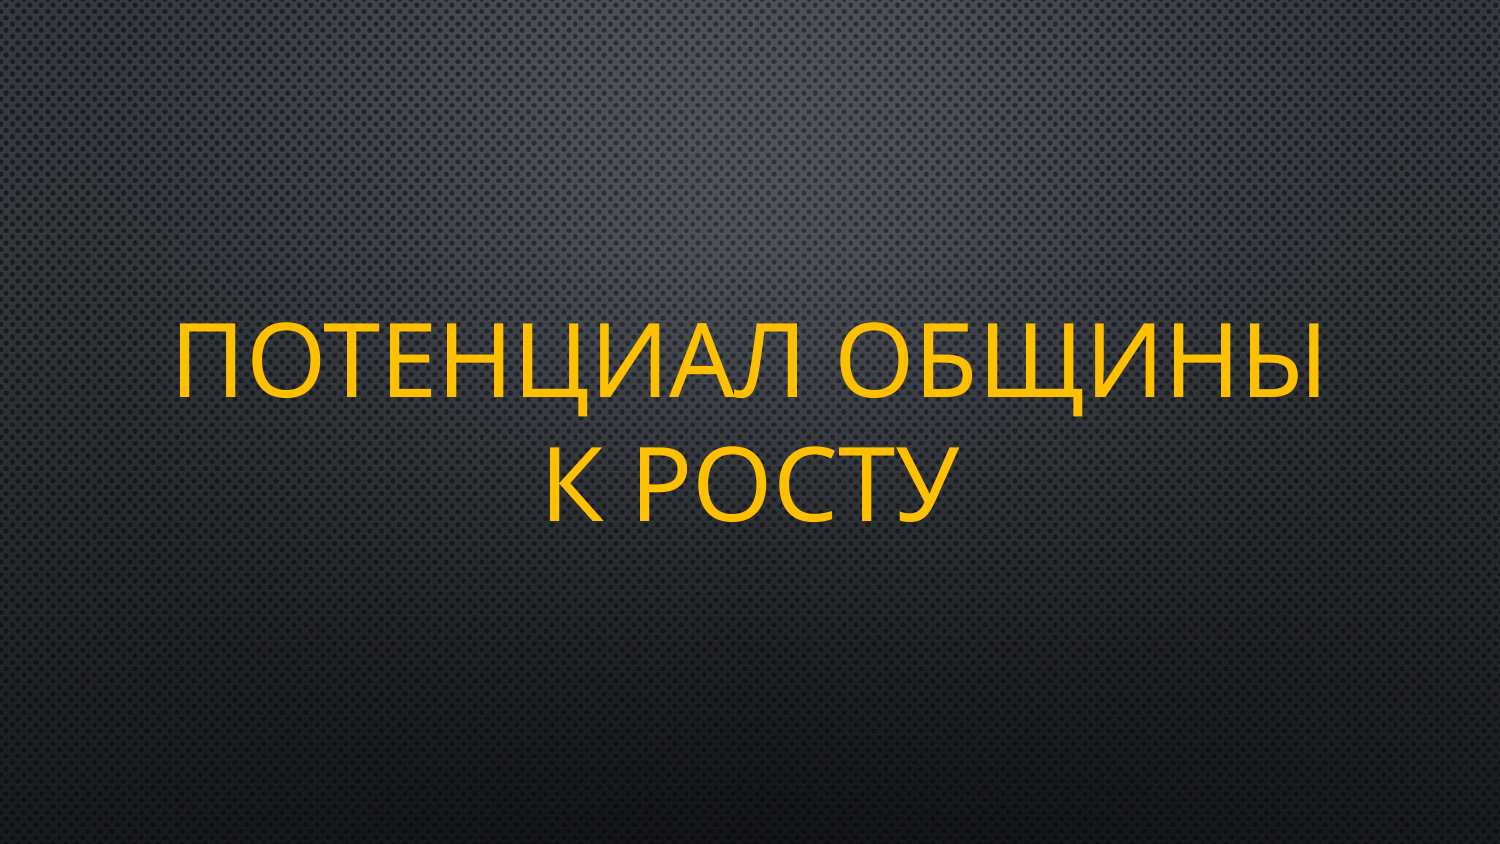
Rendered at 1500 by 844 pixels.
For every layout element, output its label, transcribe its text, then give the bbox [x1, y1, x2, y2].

title Потенциал общины к росту [123, 219, 1377, 550]
